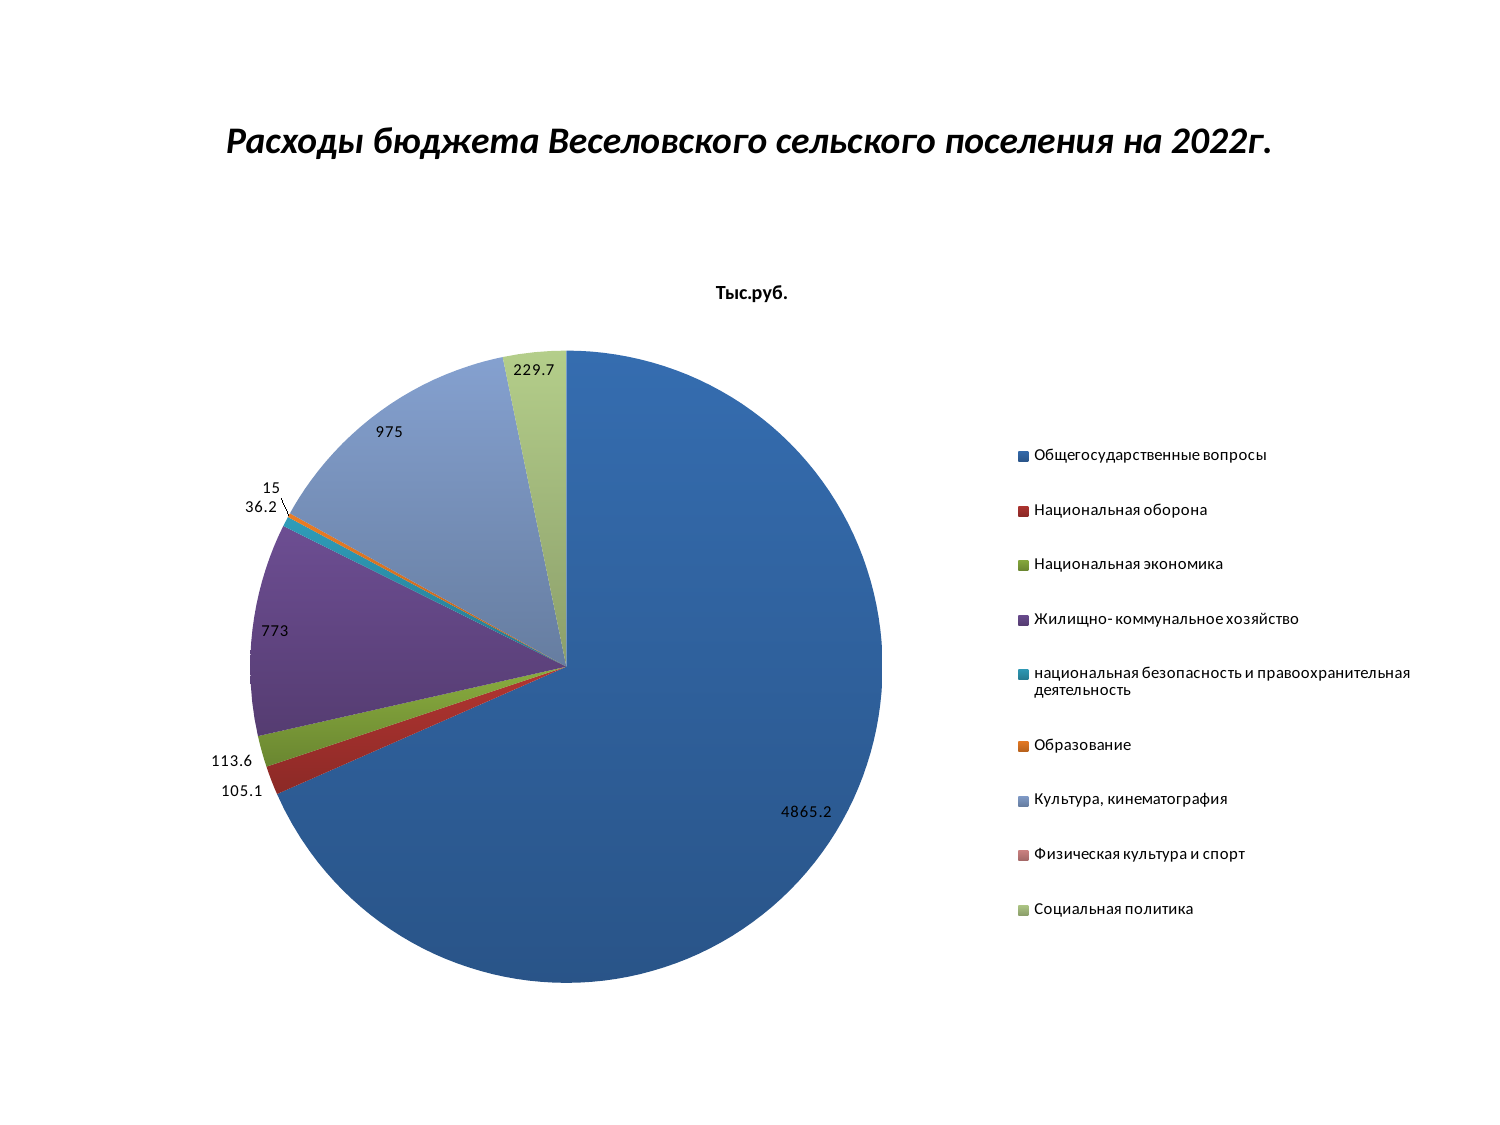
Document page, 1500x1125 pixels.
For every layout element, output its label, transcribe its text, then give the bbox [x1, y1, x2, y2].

title Расходы бюджета Веселовского сельского поселения на 2022г. [75, 45, 1425, 233]
chart [76, 255, 1427, 998]
